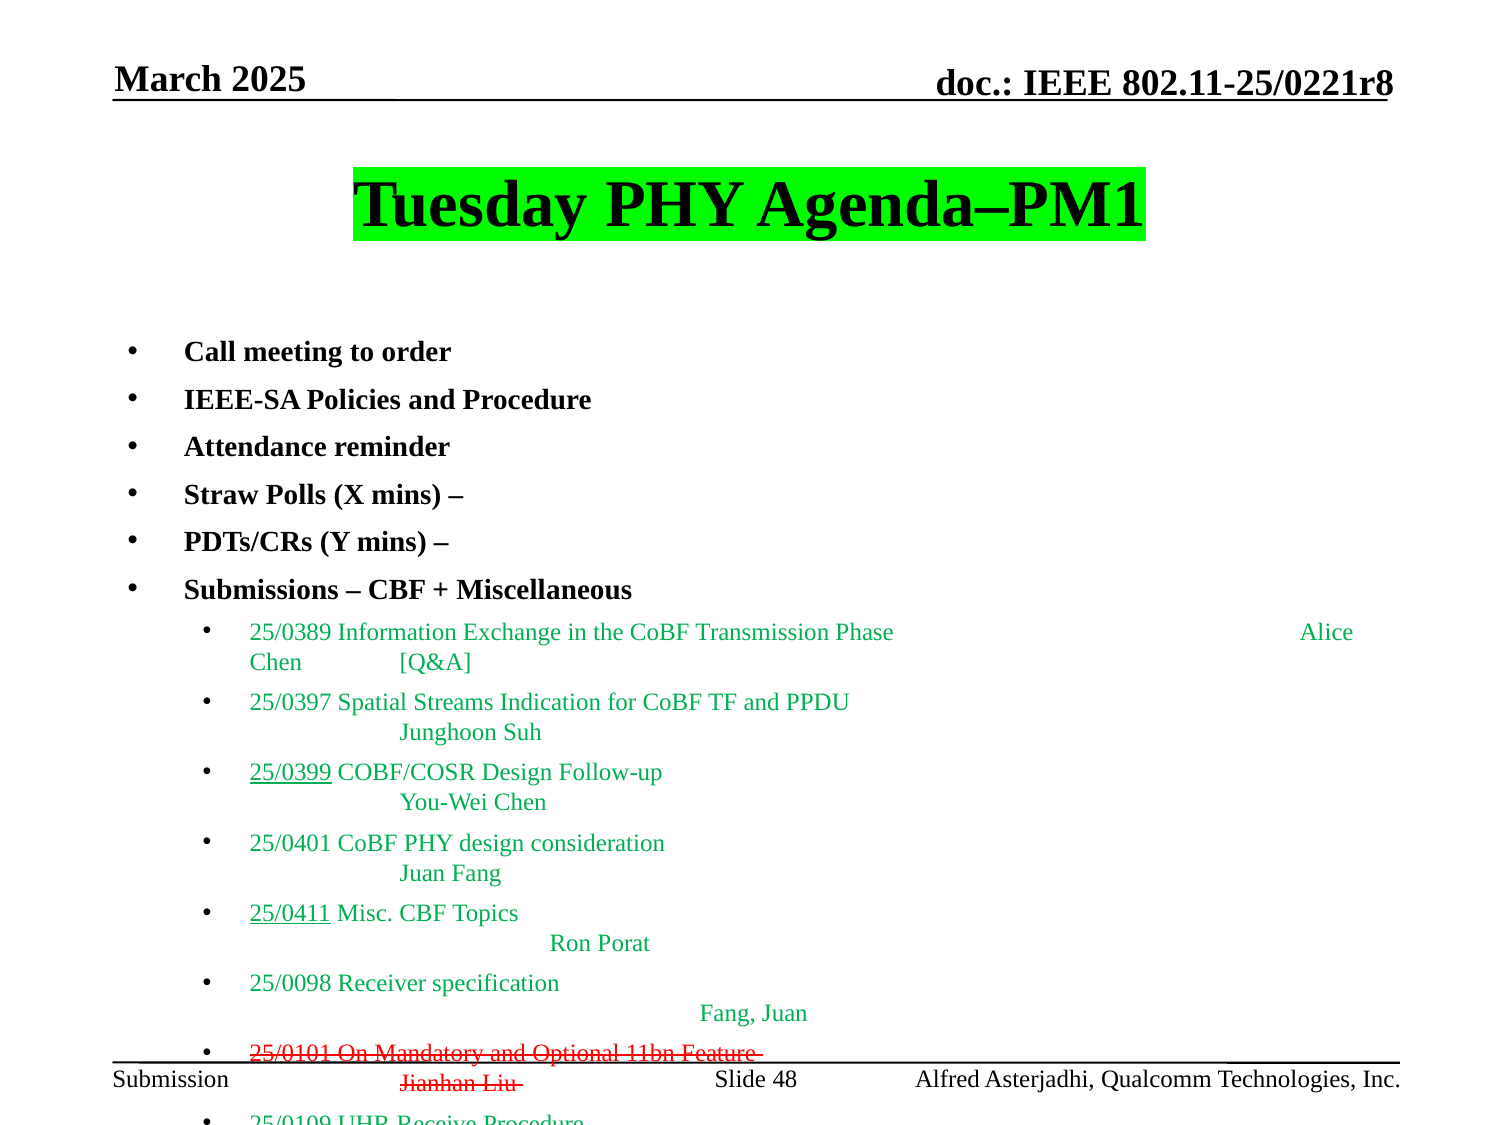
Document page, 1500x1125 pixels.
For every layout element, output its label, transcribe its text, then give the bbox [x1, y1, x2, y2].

title Tuesday PHY Agenda–PM1 [112, 112, 1388, 288]
footer Alfred Asterjadhi, Qualcomm Technologies, Inc. [878, 1061, 1402, 1093]
slide_number Slide 48 [712, 1061, 800, 1123]
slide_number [114, 54, 423, 100]
list Call meeting to order IEEE-SA Policies and Procedure Attendance reminder Straw Polls (X mins) – PDTs/CRs (Y mins) – Submissions – CBF + Miscellaneous 25/0389 Information Exchange in the CoBF Transmission Phase Alice Chen [Q&A] 25/0397 Spatial Streams Indication for CoBF TF and PPDU Junghoon Suh 25/0399 COBF/COSR Design Follow-up You-Wei Chen 25/0401 CoBF PHY design consideration Juan Fang 25/0411 Misc. CBF Topics Ron Porat 25/0098 Receiver specification Fang, Juan 25/0101 On Mandatory and Optional 11bn Feature Jianhan Liu 25/0109 UHR Receive Procedure Lin Yang AoB: Recess [112, 324, 1388, 1063]
